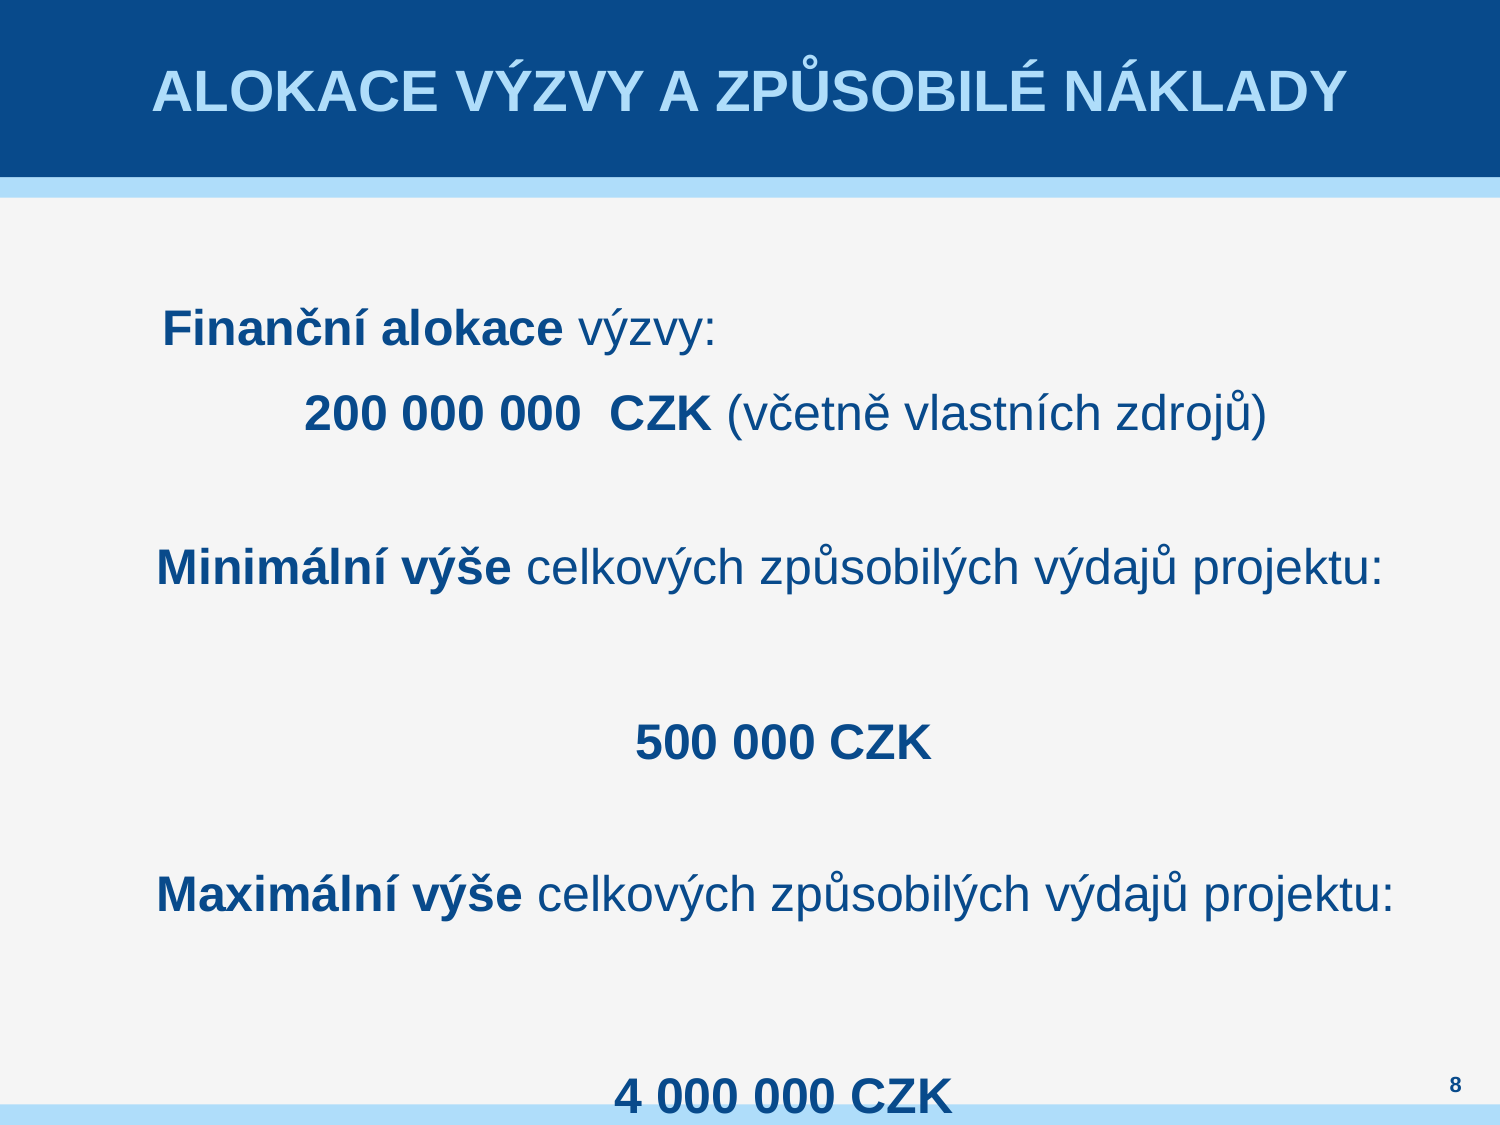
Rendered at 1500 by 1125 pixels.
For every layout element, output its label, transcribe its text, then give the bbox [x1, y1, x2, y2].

slide_number 8 [1417, 1068, 1495, 1099]
title Alokace výzvy a způsobilé náklady [59, 0, 1441, 178]
list Finanční alokace výzvy: 200 000 000 CZK (včetně vlastních zdrojů) Minimální výše celkových způsobilých výdajů projektu: 500 000 CZK Maximální výše celkových způsobilých výdajů projektu: 4 000 000 CZK [88, 295, 1412, 1004]
